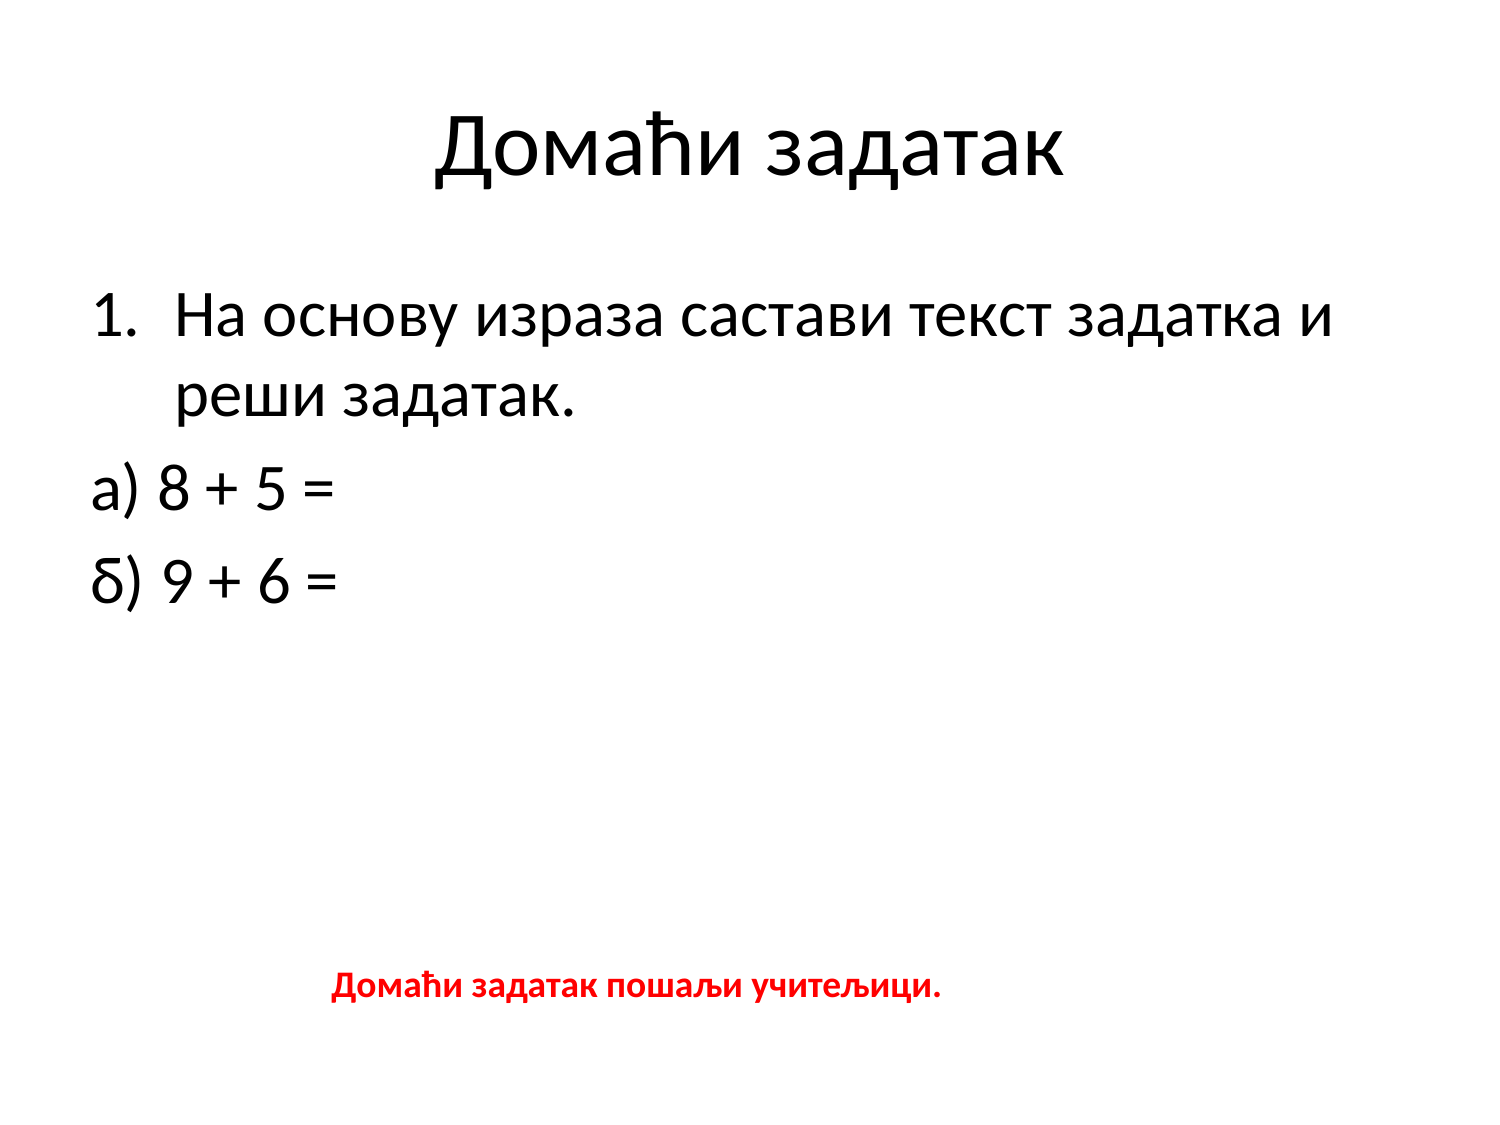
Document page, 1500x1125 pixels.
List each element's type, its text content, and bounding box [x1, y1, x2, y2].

title Домаћи задатак [75, 45, 1425, 233]
text_box Домаћи задатак пошаљи учитељици. [316, 952, 958, 1012]
list На основу израза састави текст задатка и реши задатак. а) 8 + 5 = б) 9 + 6 = [75, 262, 1425, 1005]
